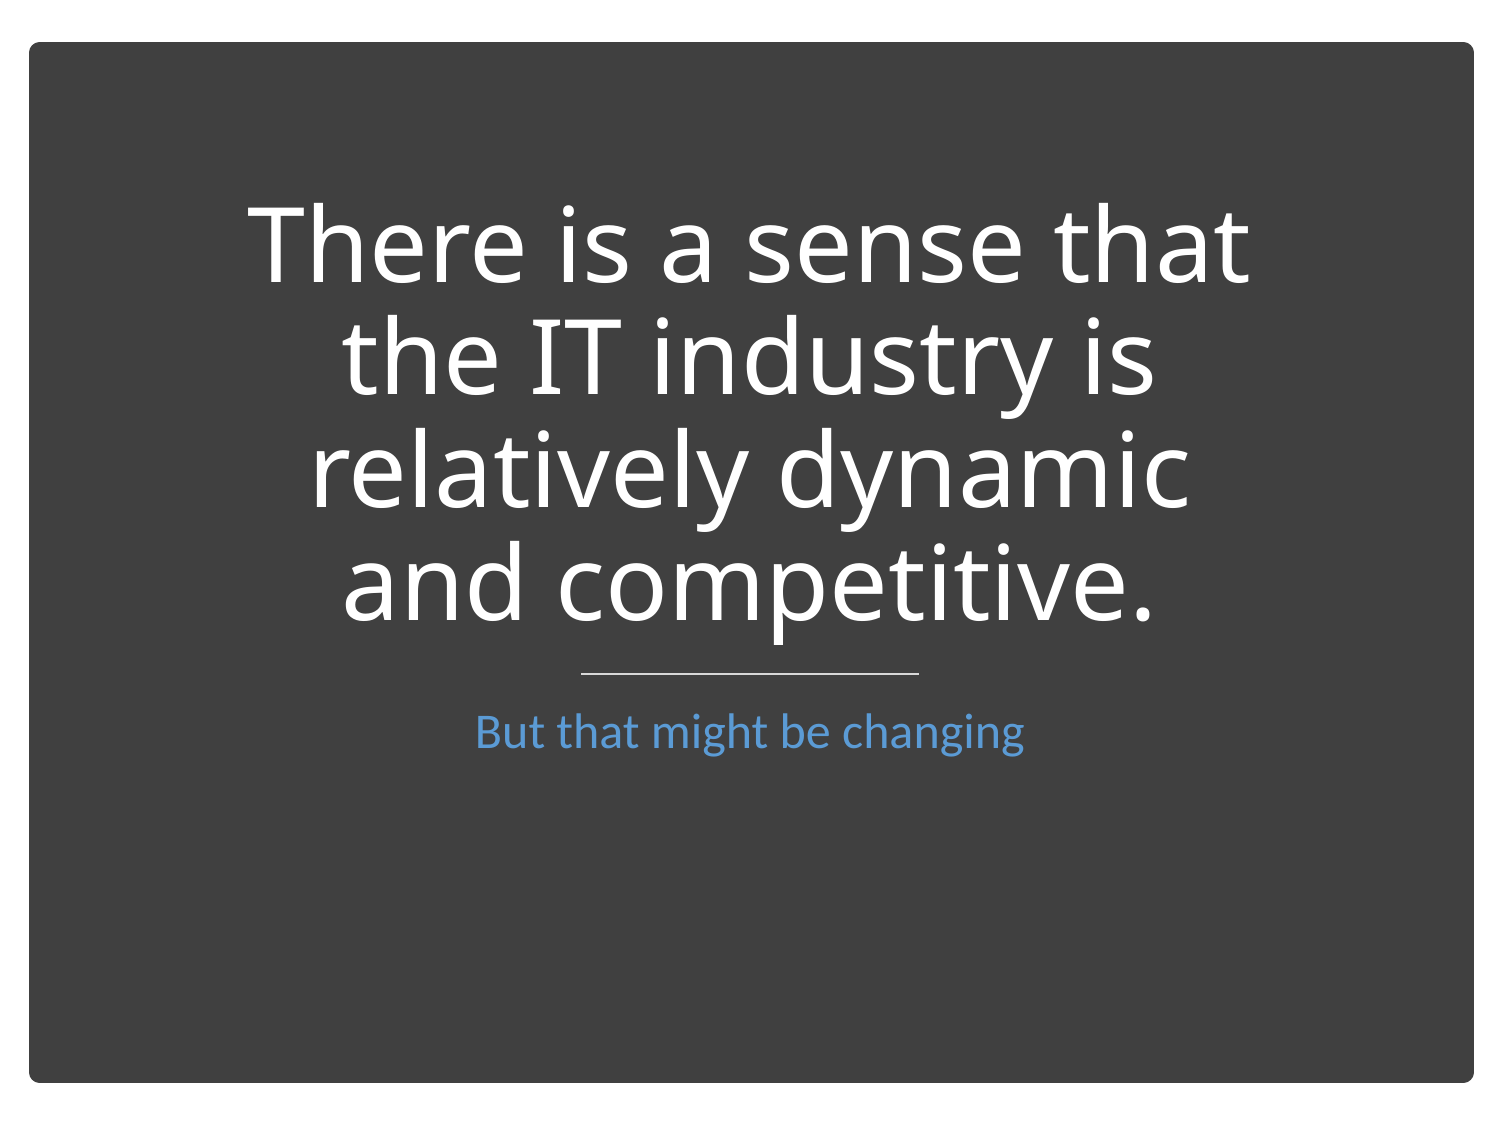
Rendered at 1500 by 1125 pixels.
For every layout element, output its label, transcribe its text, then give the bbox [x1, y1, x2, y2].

list But that might be changing [187, 698, 1313, 961]
text_box [39, 52, 1464, 1073]
title There is a sense that the IT industry is relatively dynamic and competitive. [187, 184, 1313, 650]
text_box [0, 0, 1500, 1125]
